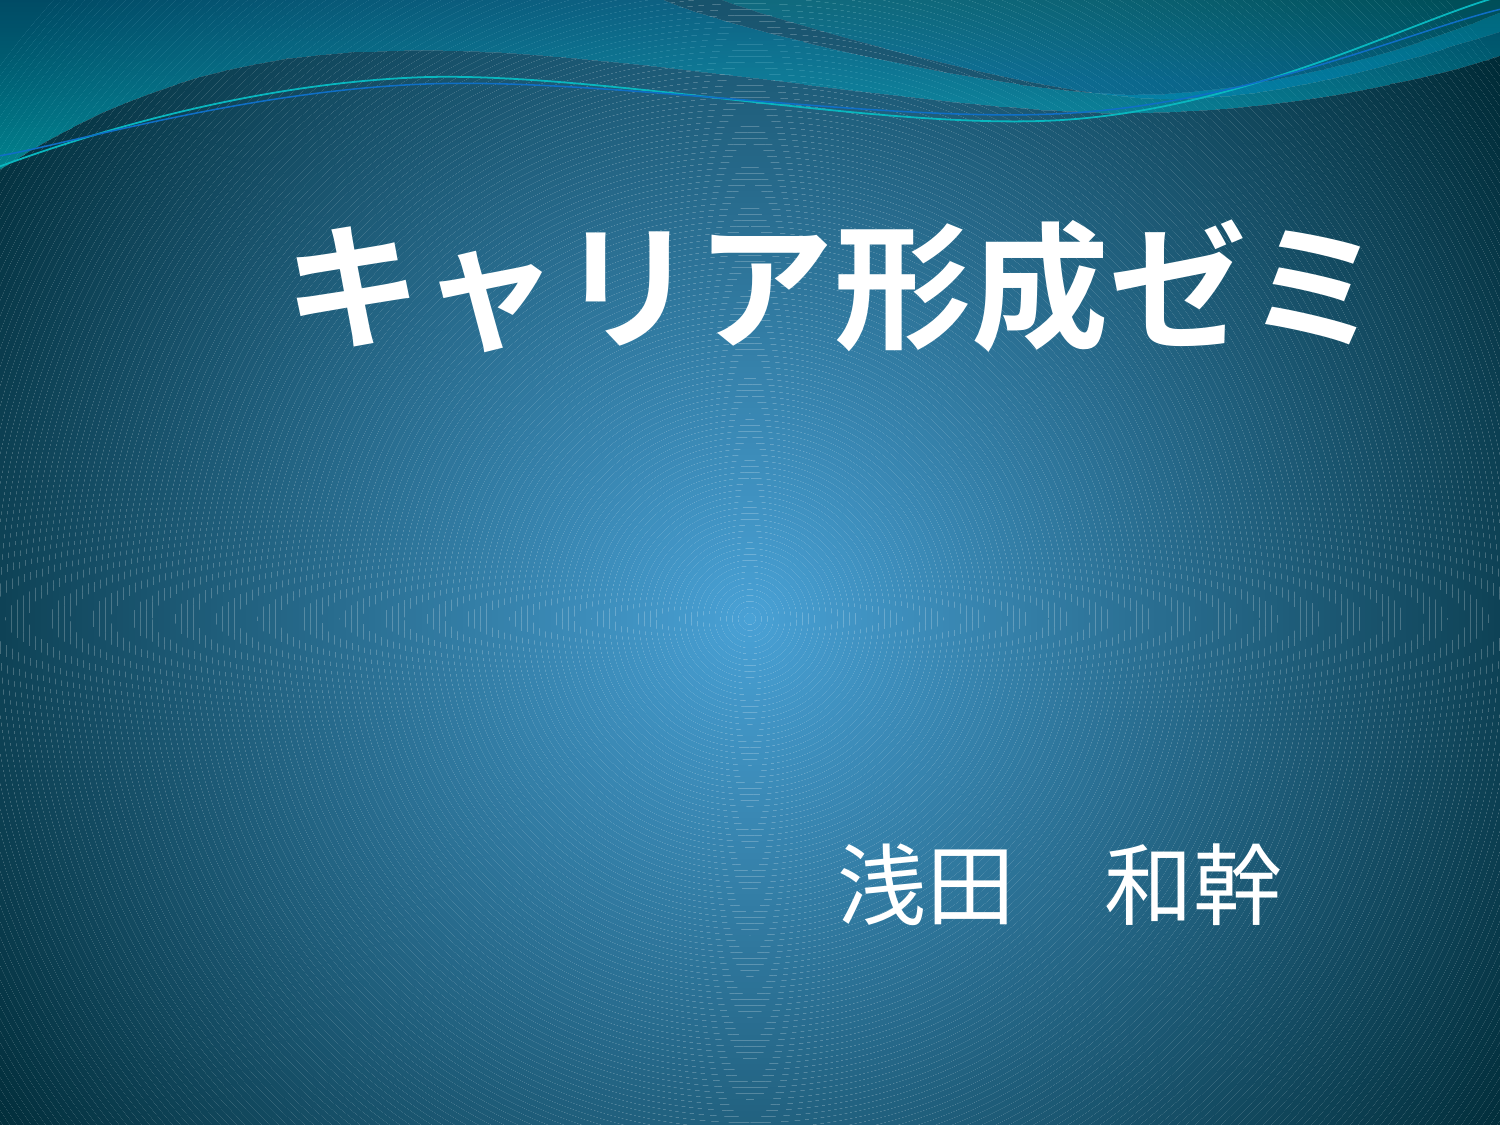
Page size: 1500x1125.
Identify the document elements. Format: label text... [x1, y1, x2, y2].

subtitle 浅田 和幹 [100, 822, 1389, 945]
title キャリア形成ゼミ [112, 125, 1388, 367]
